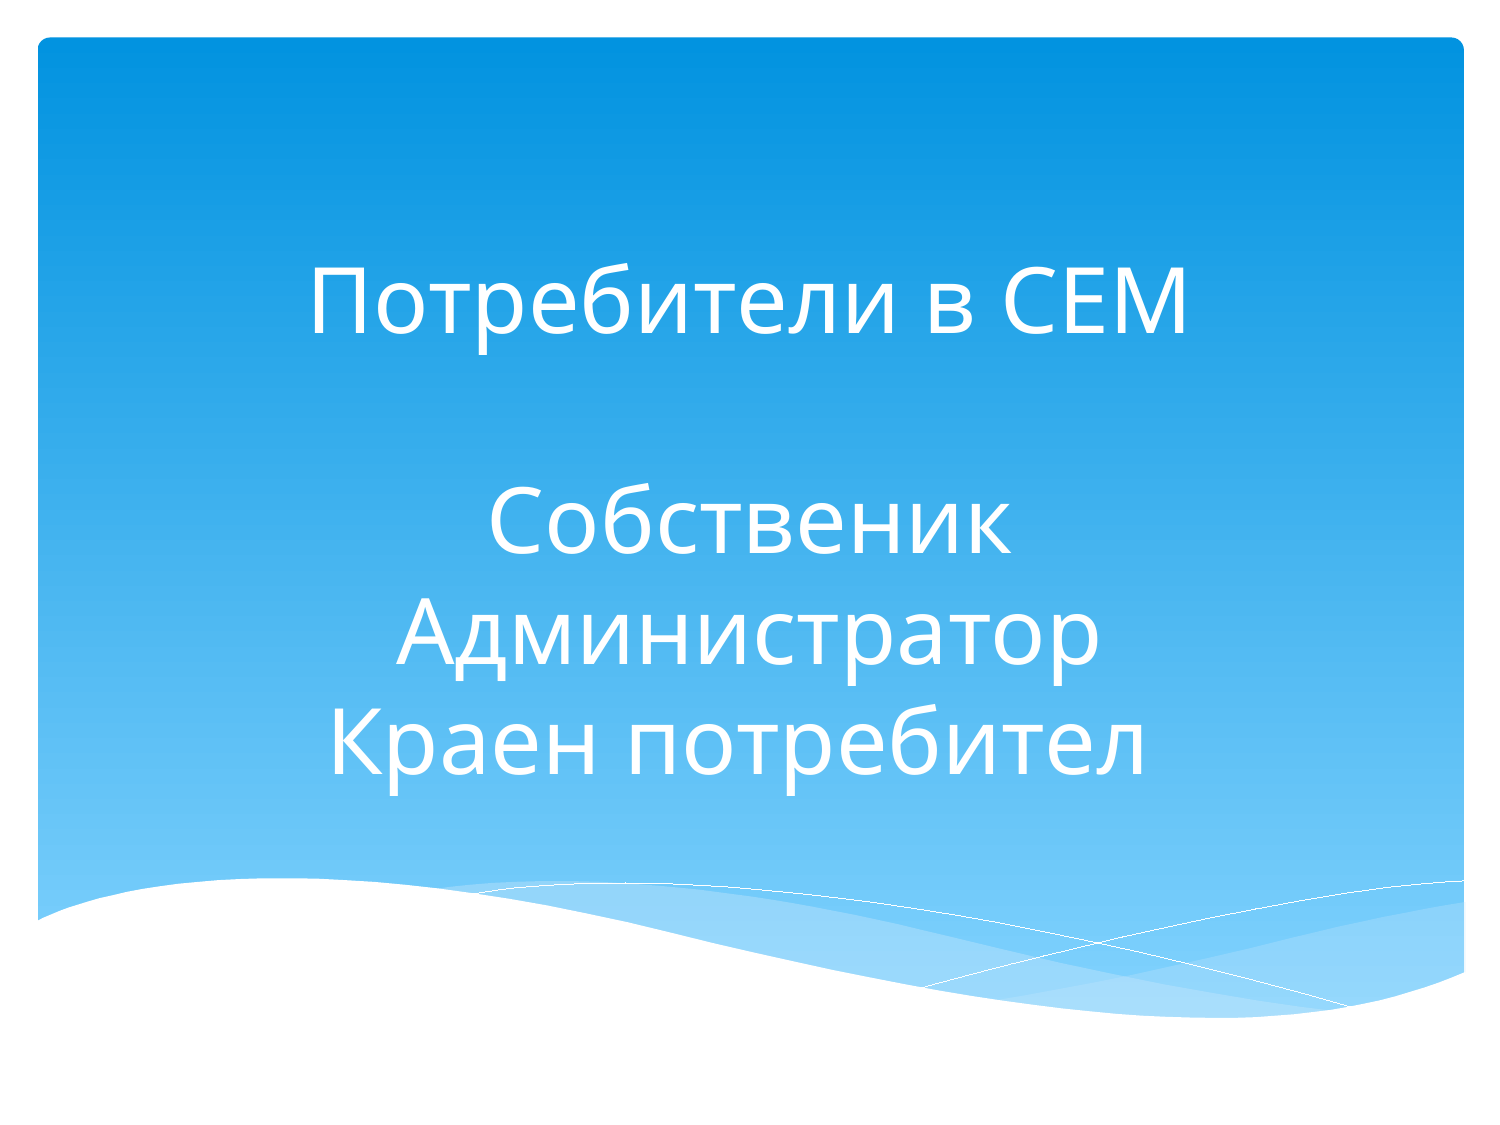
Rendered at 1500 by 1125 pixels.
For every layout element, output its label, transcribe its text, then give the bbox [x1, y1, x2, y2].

title Потребители в СЕМ Собственик Администратор Краен потребител [112, 162, 1388, 800]
